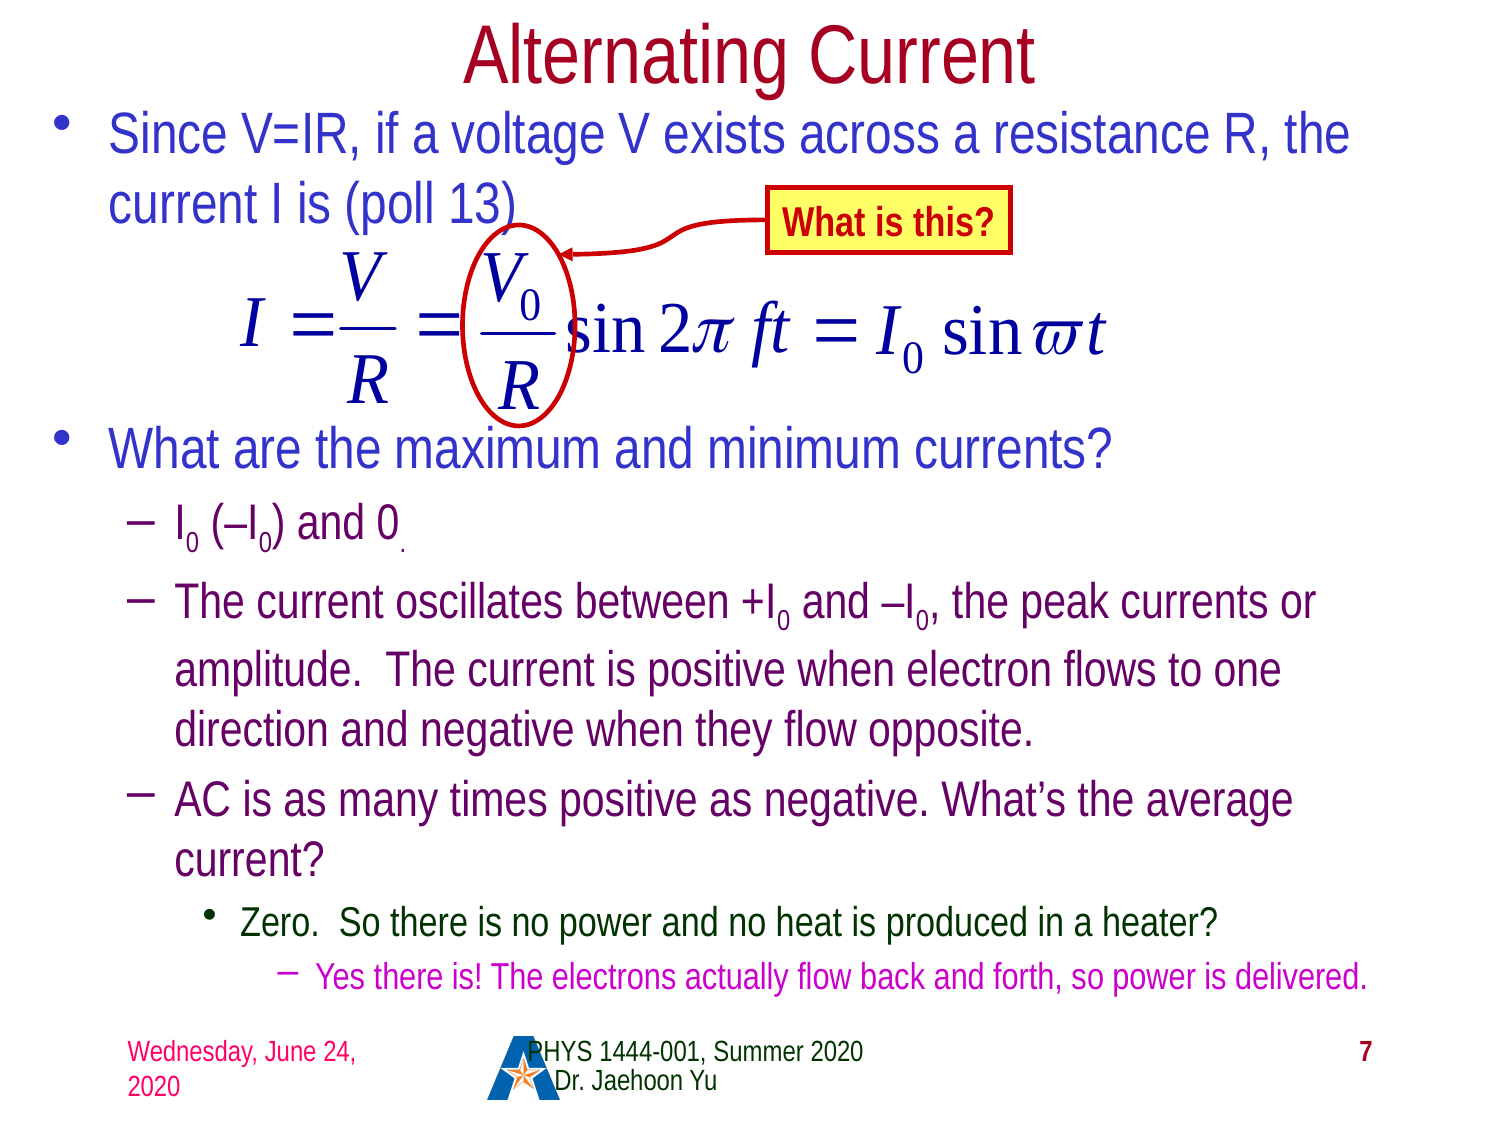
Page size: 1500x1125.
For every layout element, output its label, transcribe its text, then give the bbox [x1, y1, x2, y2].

slide_number 7 [1074, 1026, 1388, 1101]
list Since V=IR, if a voltage V exists across a resistance R, the current I is (poll 13) What are the maximum and minimum currents? I0 (–I0) and 0. The current oscillates between +I0 and –I0, the peak currents or amplitude. The current is positive when electron flows to one direction and negative when they flow opposite. AC is as many times positive as negative. What’s the average current? Zero. So there is no power and no heat is produced in a heater? Yes there is! The electrons actually flow back and forth, so power is delivered. [37, 87, 1451, 1026]
footer PHYS 1444-001, Summer 2020 Dr. Jaehoon Yu [512, 1026, 988, 1101]
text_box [227, 226, 466, 420]
text_box [501, 224, 537, 230]
title Alternating Current [112, 0, 1388, 87]
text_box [862, 281, 1126, 388]
picture [487, 1036, 512, 1100]
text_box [558, 187, 1013, 258]
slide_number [112, 1026, 426, 1101]
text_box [468, 232, 863, 426]
